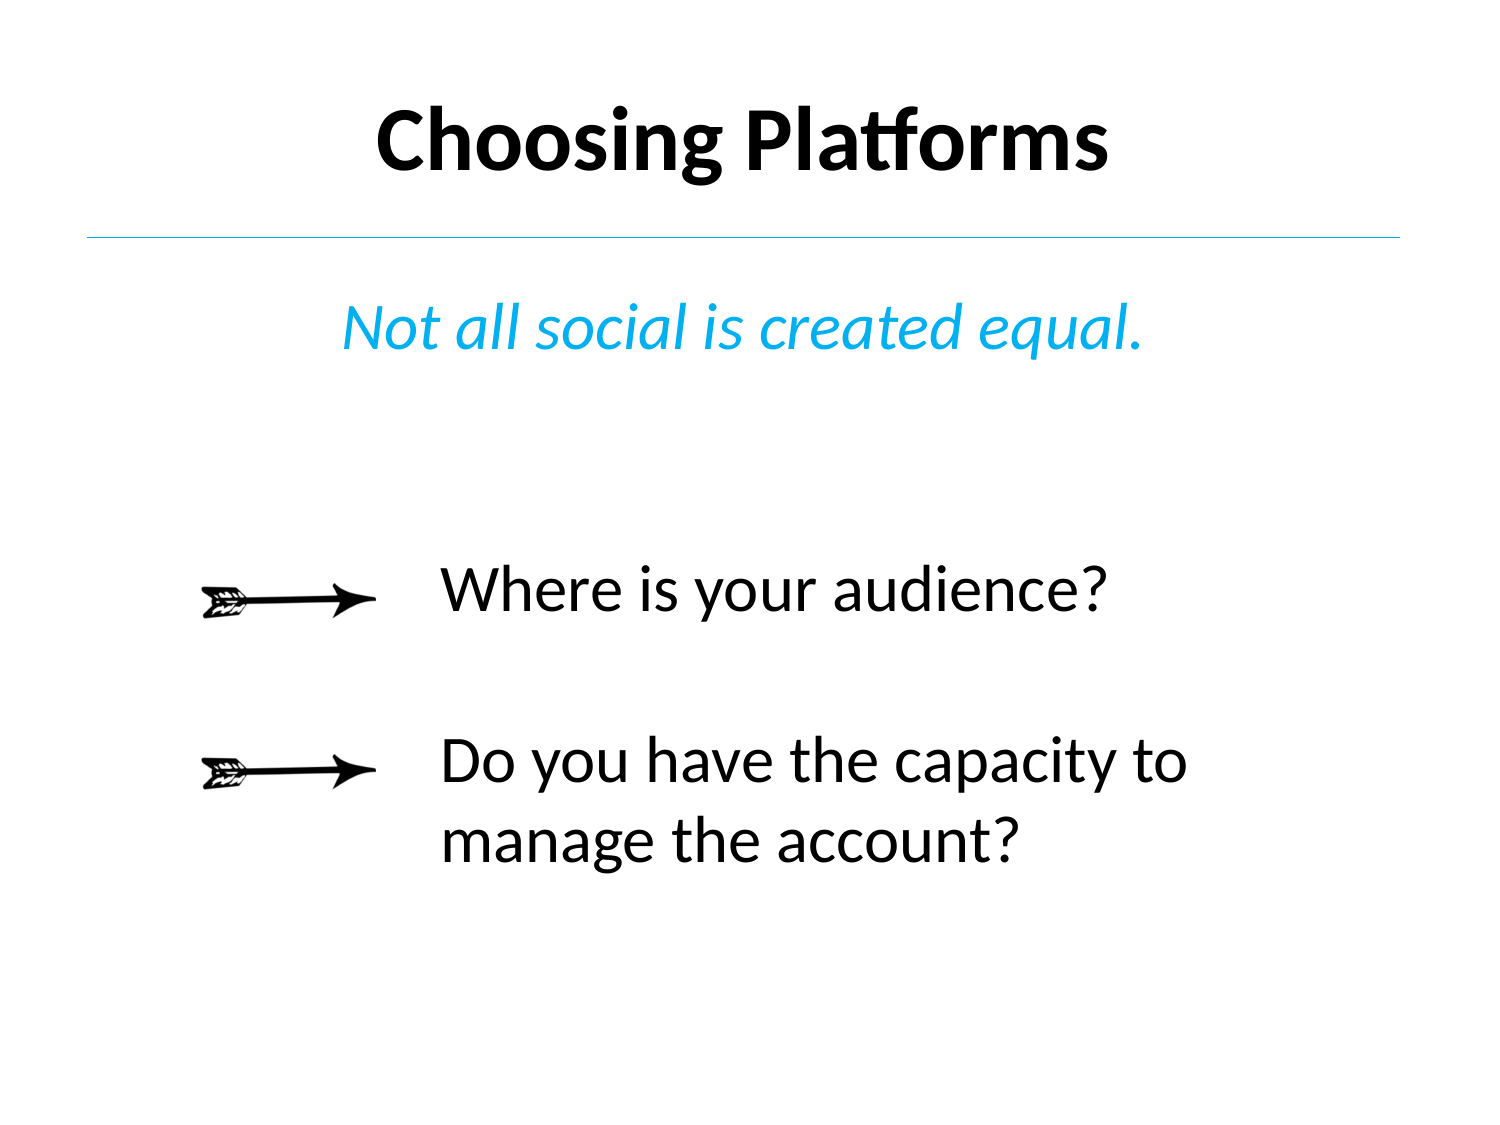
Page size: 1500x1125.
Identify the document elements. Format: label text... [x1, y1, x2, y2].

title Choosing Platforms [62, 50, 1425, 218]
picture [201, 537, 376, 665]
picture [201, 707, 376, 835]
list Not all social is created equal. [249, 275, 1238, 475]
text_box Do you have the capacity to manage the account? [425, 708, 1381, 888]
text_box Where is your audience? [424, 537, 1143, 638]
